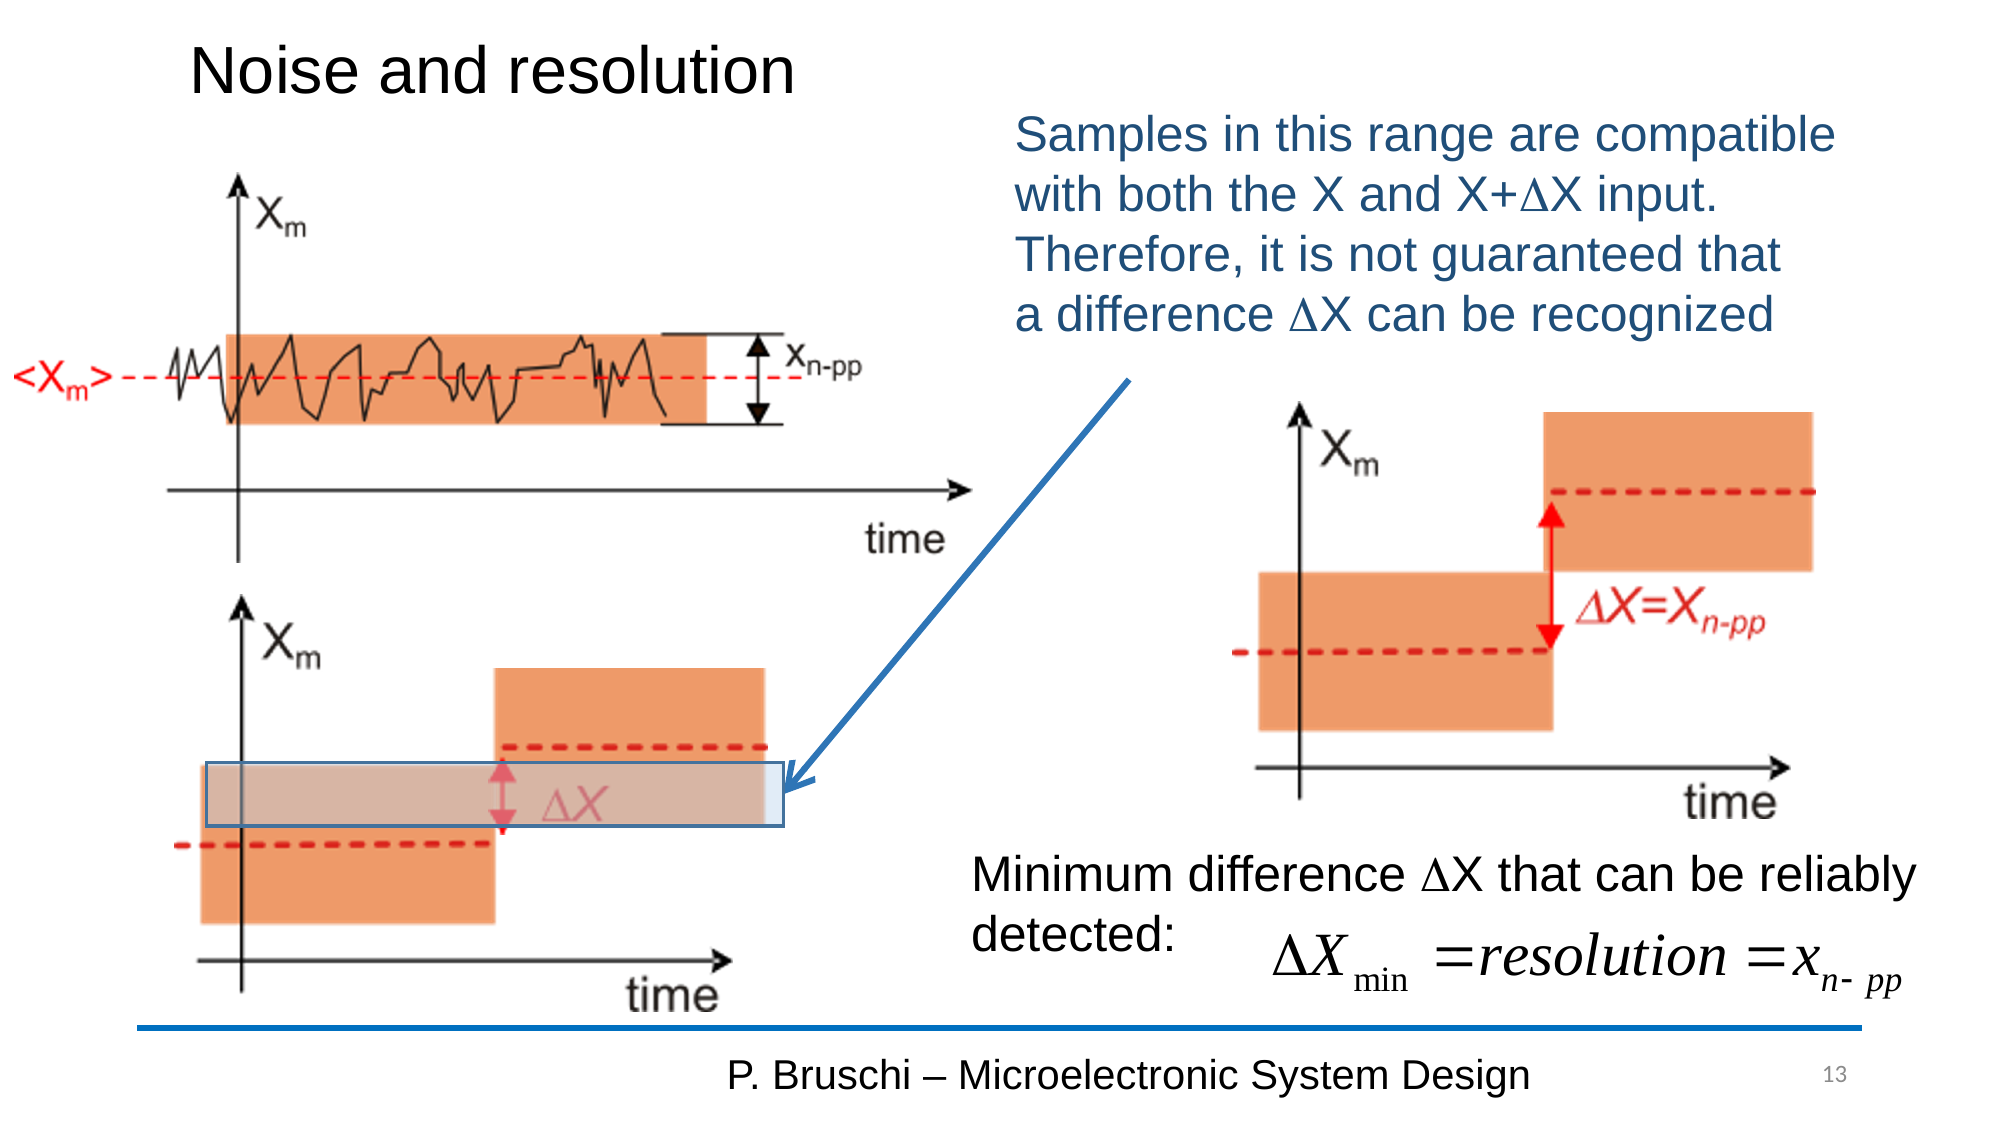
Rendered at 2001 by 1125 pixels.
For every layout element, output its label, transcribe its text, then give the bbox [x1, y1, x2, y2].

footer P. Bruschi – Microelectronic System Design [662, 1042, 1596, 1103]
text_box Samples in this range are compatible with both the X and X+DX input. Therefore, it is not guaranteed that a difference DX can be recognized [999, 94, 1991, 350]
picture [14, 172, 973, 563]
picture [174, 594, 768, 1012]
picture [1232, 401, 1816, 819]
slide_number 13 [1718, 1042, 1863, 1103]
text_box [783, 379, 1130, 795]
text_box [1262, 913, 1930, 1012]
text_box Minimum difference DX that can be reliably detected: [956, 833, 2000, 969]
title Noise and resolution [52, 17, 935, 126]
text_box [768, 761, 784, 827]
